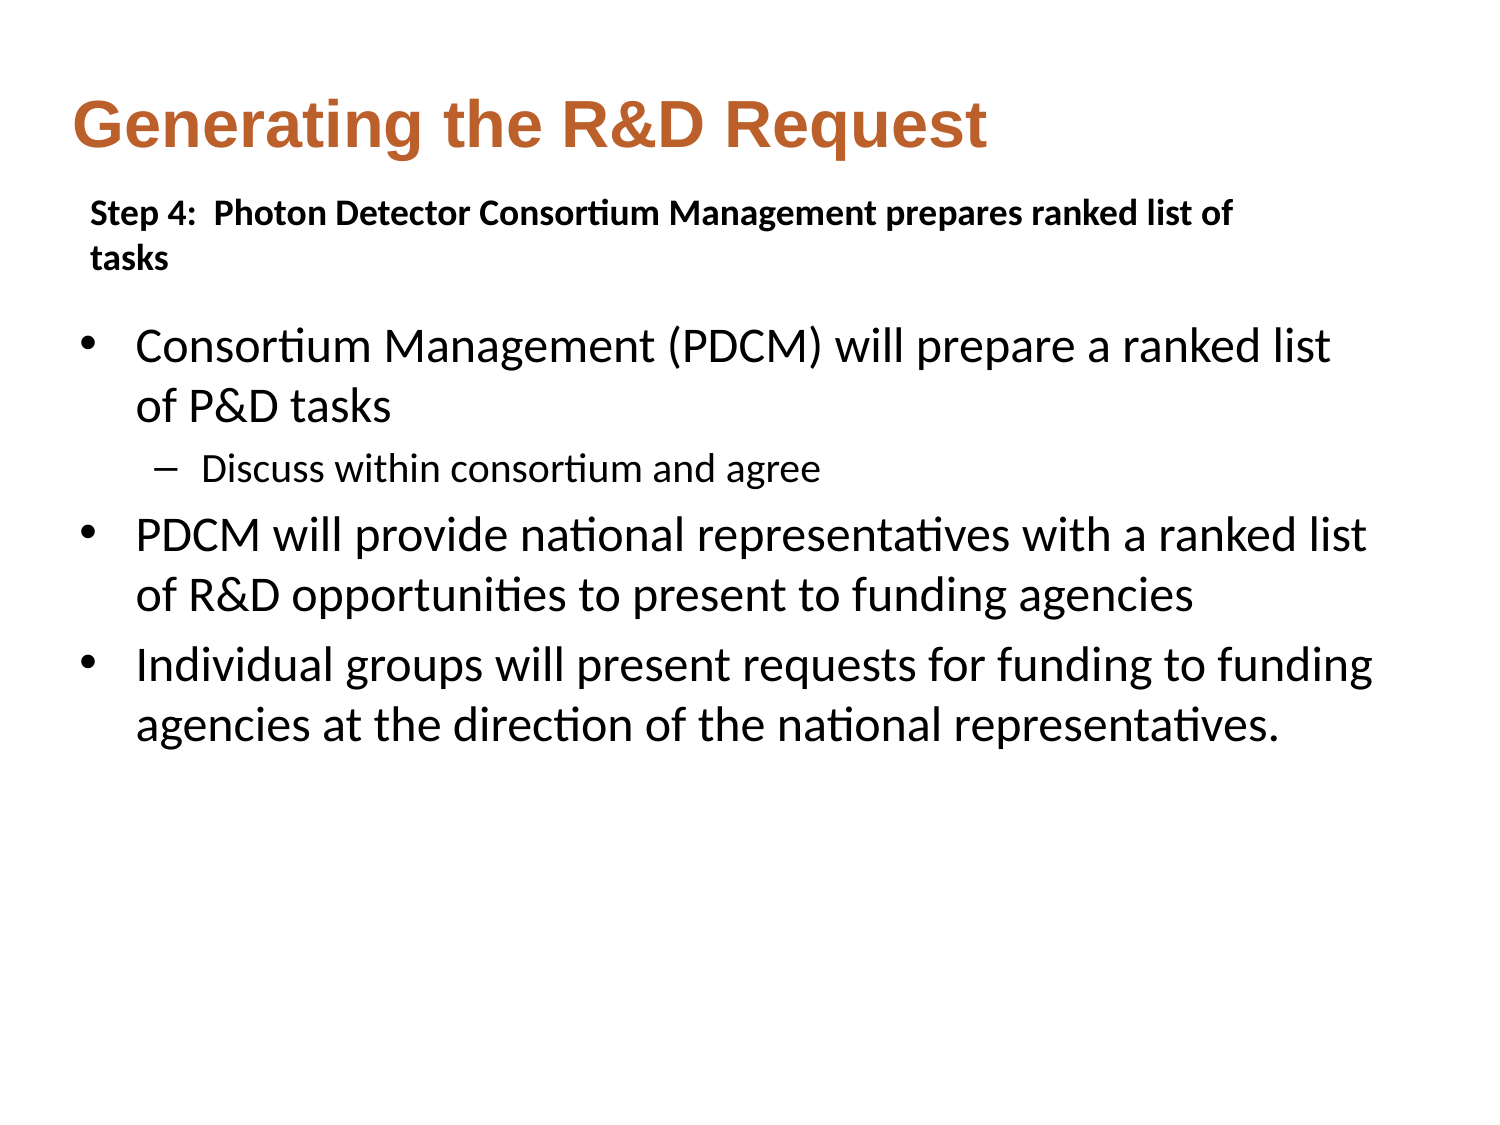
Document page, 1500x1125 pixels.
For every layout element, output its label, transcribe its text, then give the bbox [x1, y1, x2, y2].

list Consortium Management (PDCM) will prepare a ranked list of P&D tasks Discuss within consortium and agree PDCM will provide national representatives with a ranked list of R&D opportunities to present to funding agencies Individual groups will present requests for funding to funding agencies at the direction of the national representatives. [64, 305, 1392, 1097]
list Step 4: Photon Detector Consortium Management prepares ranked list of tasks [75, 179, 1314, 286]
text_box Generating the R&D Request [72, 81, 1428, 162]
